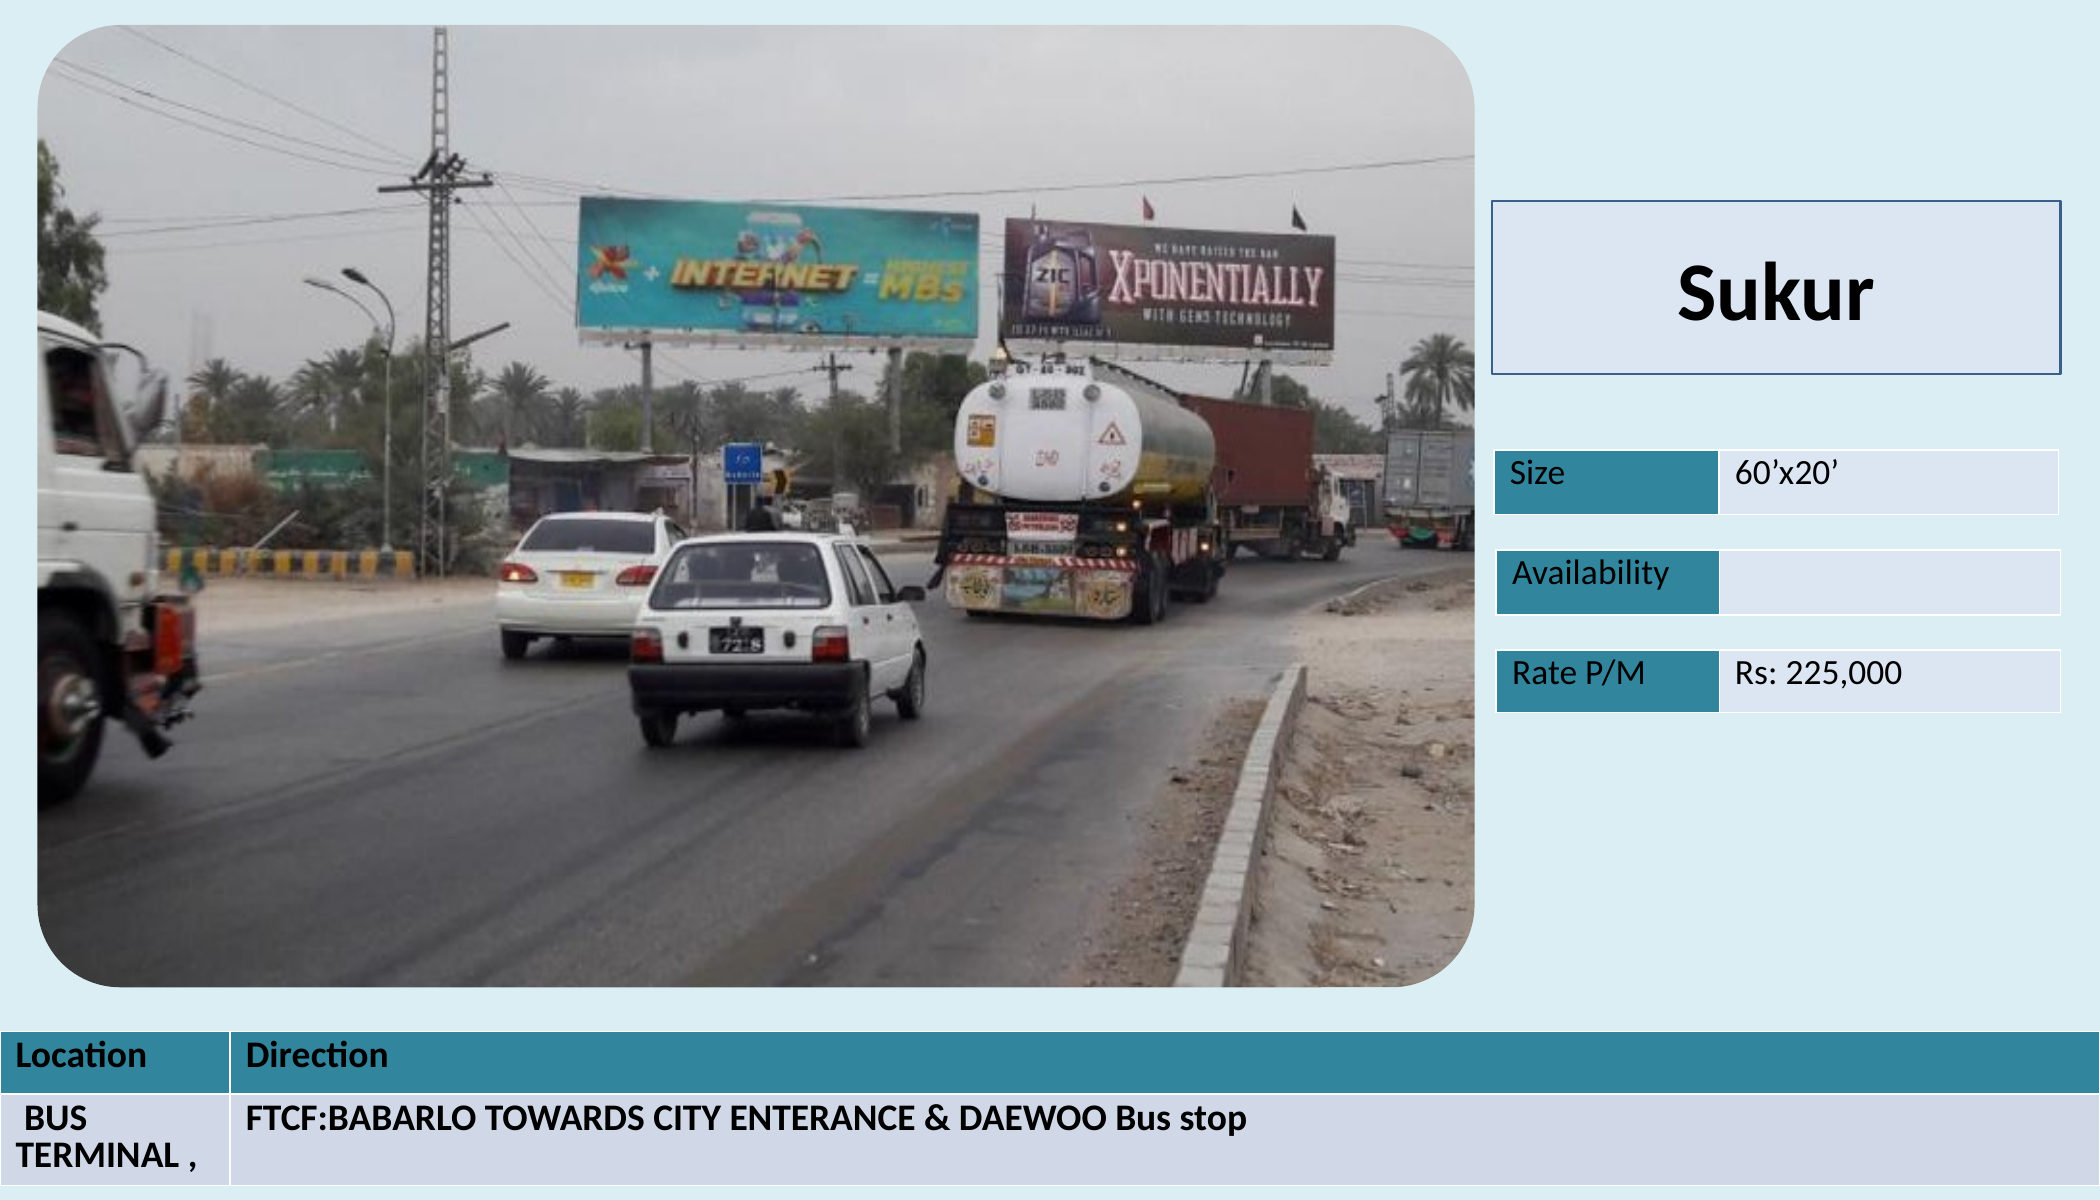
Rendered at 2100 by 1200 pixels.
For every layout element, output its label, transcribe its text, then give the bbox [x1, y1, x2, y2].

table_cell BUS TERMINAL , [1, 1095, 229, 1185]
table_header Availability [1497, 551, 1719, 614]
table_header Location [1, 1032, 229, 1093]
table_header Rate P/M [1497, 651, 1719, 712]
table_header Rs: 225,000 [1720, 651, 2060, 712]
table_header Size [1495, 451, 1718, 514]
text_box Sukur [1490, 199, 2063, 376]
table_header [1720, 551, 2060, 614]
table_cell FTCF:BABARLO TOWARDS CITY ENTERANCE & DAEWOO Bus stop [231, 1095, 2099, 1185]
picture [37, 24, 1475, 988]
table_header Direction [231, 1032, 2099, 1093]
table_header 60’x20’ [1720, 451, 2058, 514]
